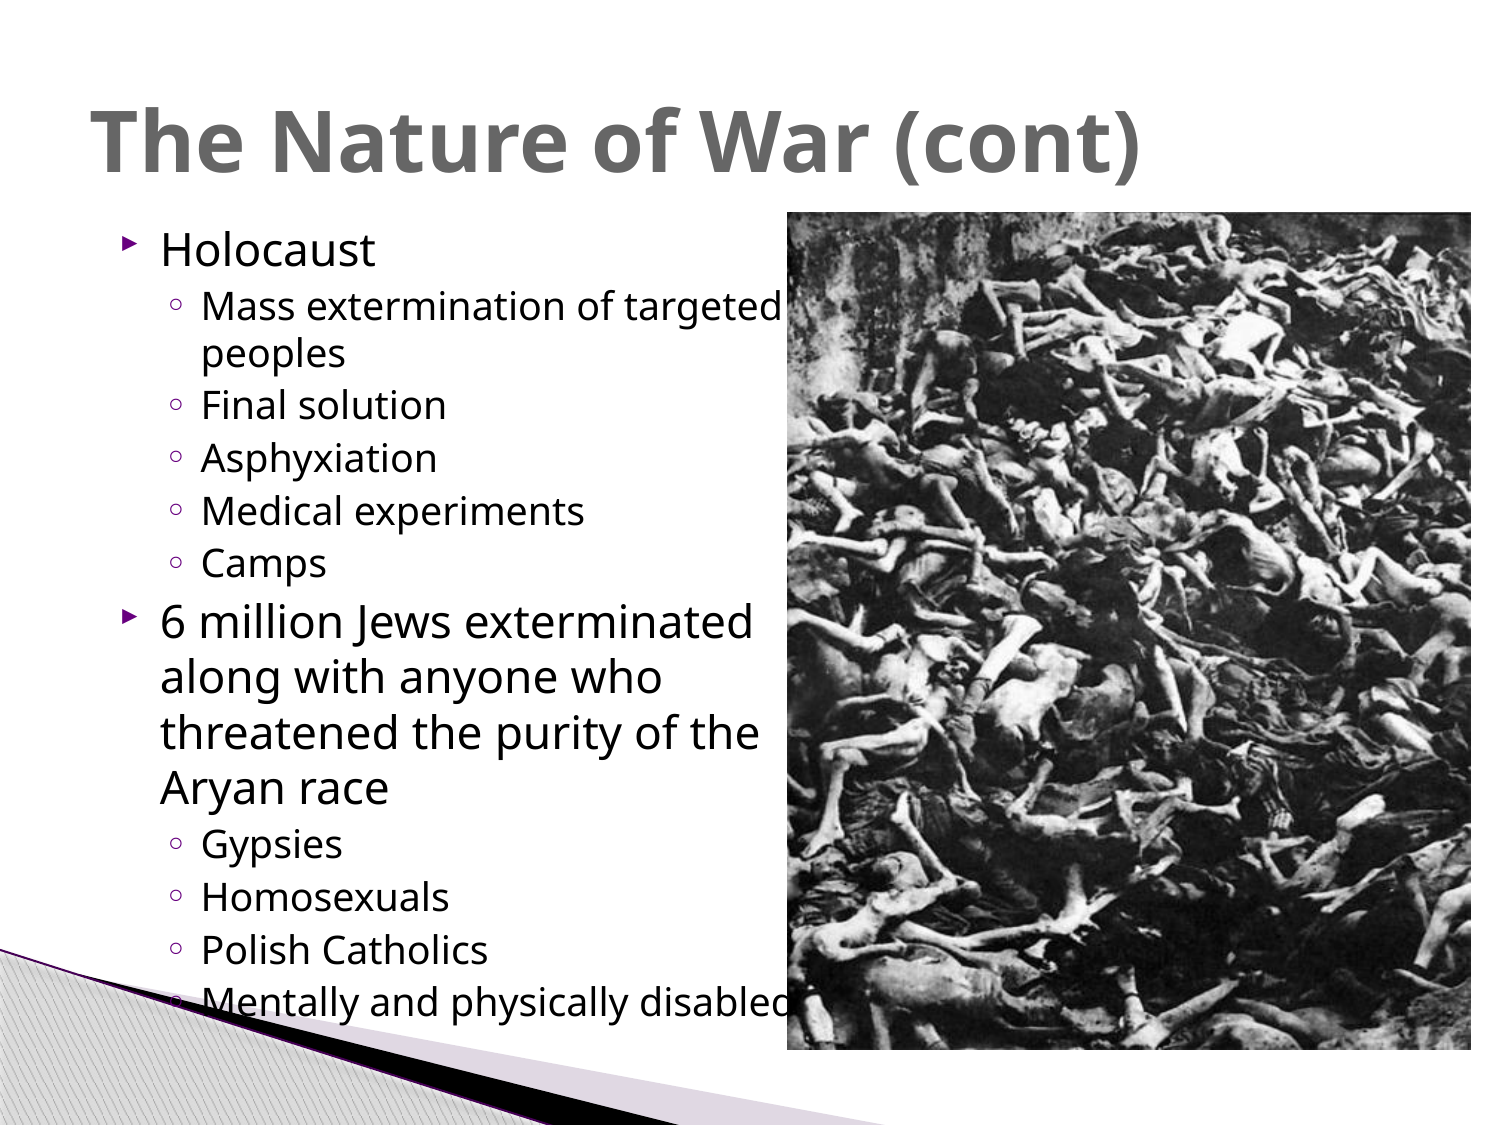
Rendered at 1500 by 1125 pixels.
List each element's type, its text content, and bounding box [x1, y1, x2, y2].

title The Nature of War (cont) [75, 45, 1425, 233]
picture [787, 212, 1472, 1051]
list Holocaust Mass extermination of targeted peoples Final solution Asphyxiation Medical experiments Camps 6 million Jews exterminated along with anyone who threatened the purity of the Aryan race Gypsies Homosexuals Polish Catholics Mentally and physically disabled [87, 233, 781, 1045]
